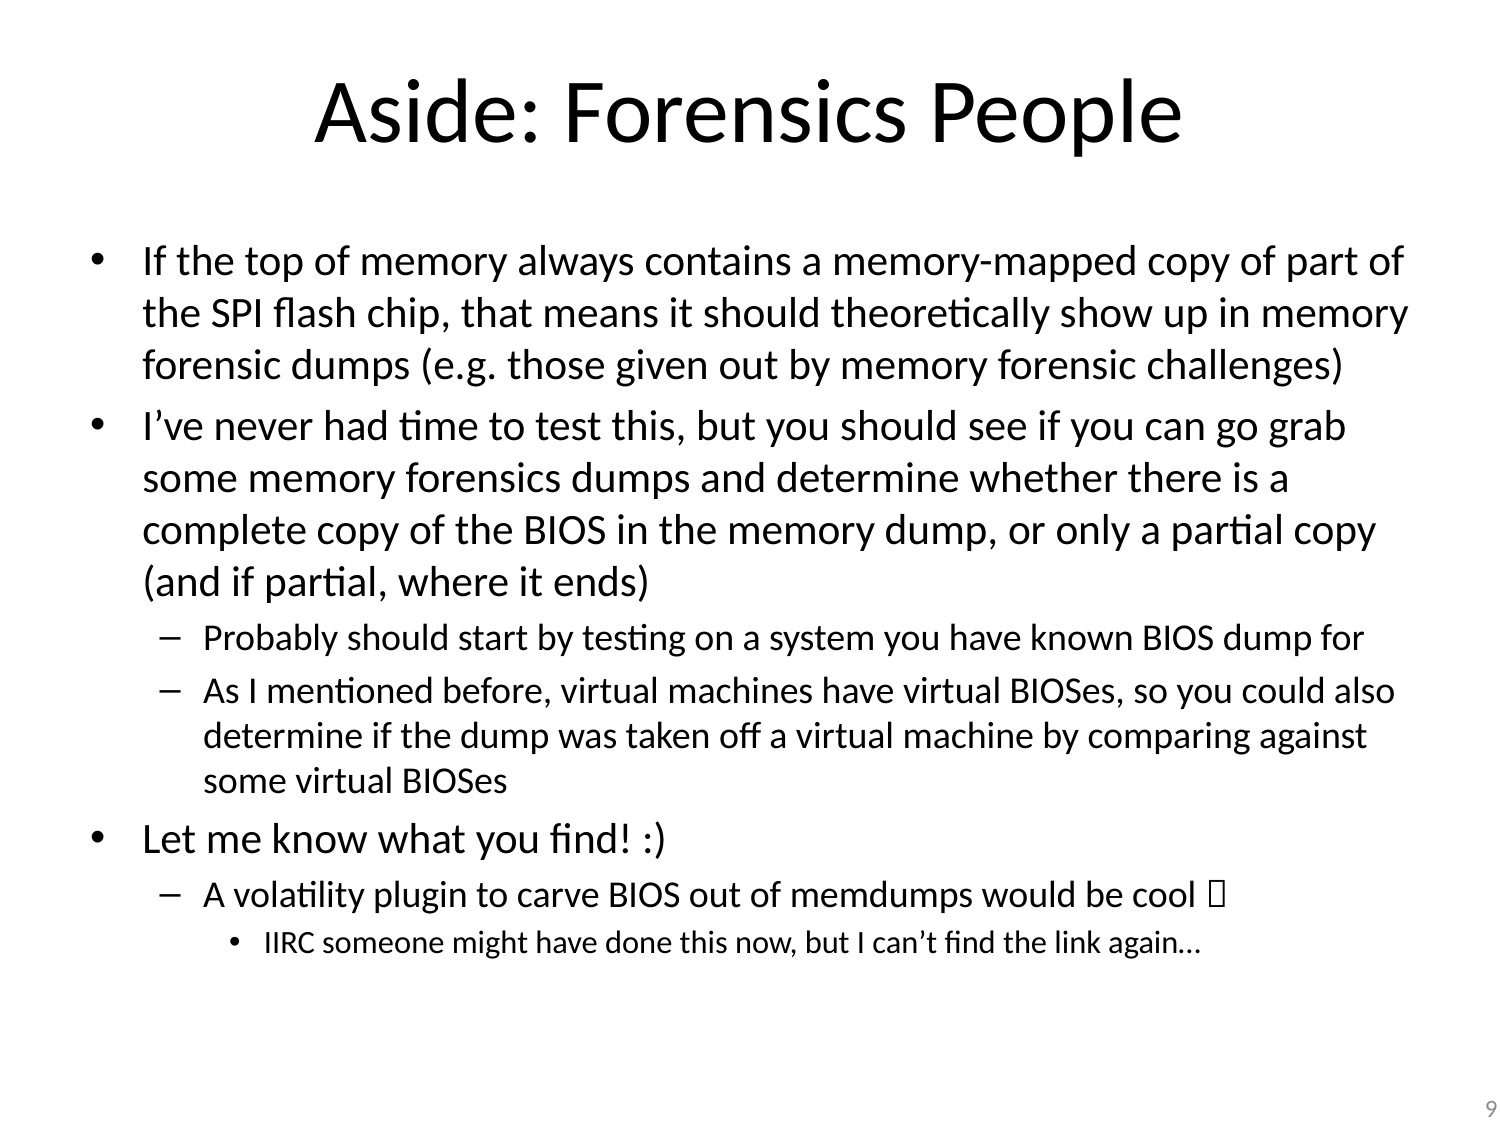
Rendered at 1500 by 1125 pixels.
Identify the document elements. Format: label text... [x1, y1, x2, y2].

slide_number 9 [1162, 1077, 1500, 1125]
list If the top of memory always contains a memory-mapped copy of part of the SPI flash chip, that means it should theoretically show up in memory forensic dumps (e.g. those given out by memory forensic challenges) I’ve never had time to test this, but you should see if you can go grab some memory forensics dumps and determine whether there is a complete copy of the BIOS in the memory dump, or only a partial copy (and if partial, where it ends) Probably should start by testing on a system you have known BIOS dump for As I mentioned before, virtual machines have virtual BIOSes, so you could also determine if the dump was taken off a virtual machine by comparing against some virtual BIOSes Let me know what you find! :) A volatility plugin to carve BIOS out of memdumps would be cool  IIRC someone might have done this now, but I can’t find the link again… [75, 224, 1425, 1025]
title Aside: Forensics People [75, 12, 1425, 200]
